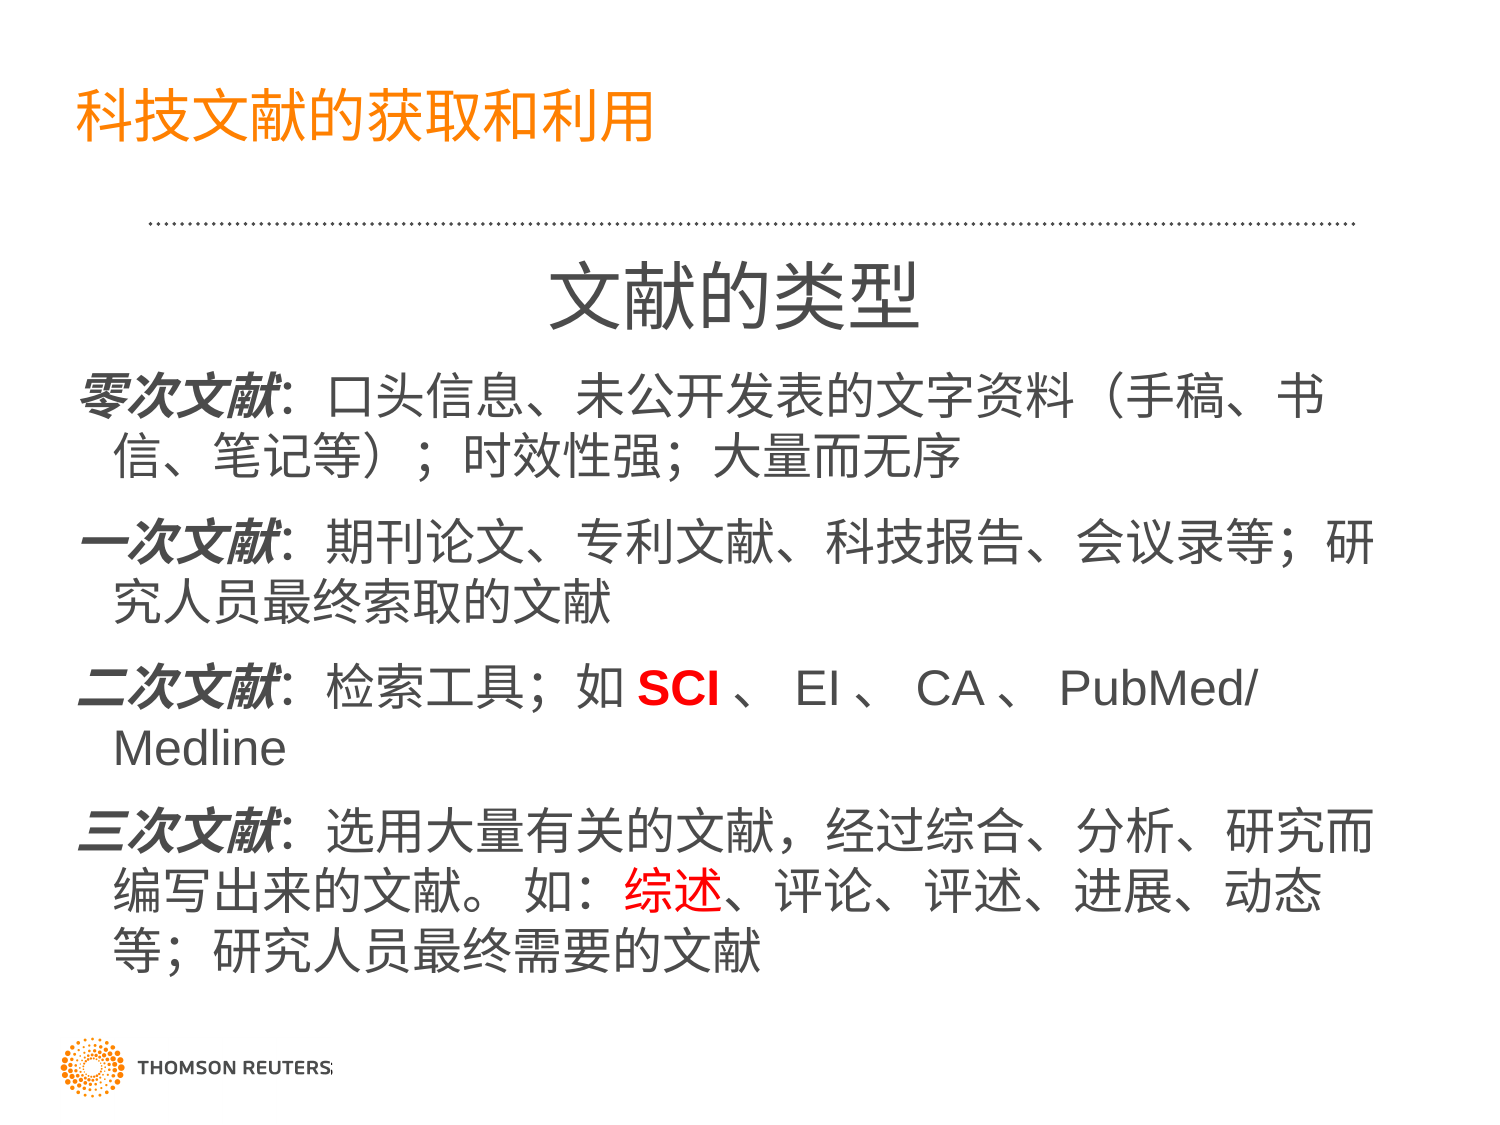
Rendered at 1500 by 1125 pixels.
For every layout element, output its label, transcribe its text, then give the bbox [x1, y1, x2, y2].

title 科技文献的获取和利用 [74, 12, 1285, 150]
list 文献的类型 零次文献：口头信息、未公开发表的文字资料（手稿、书信、笔记等）；时效性强；大量而无序 一次文献：期刊论文、专利文献、科技报告、会议录等；研究人员最终索取的文献 二次文献：检索工具；如SCI、EI、CA、PubMed/Medline 三次文献：选用大量有关的文献，经过综合、分析、研究而编写出来的文献。 如：综述、评论、评述、进展、动态 等；研究人员最终需要的文献 [74, 249, 1426, 993]
picture [60, 1037, 333, 1125]
